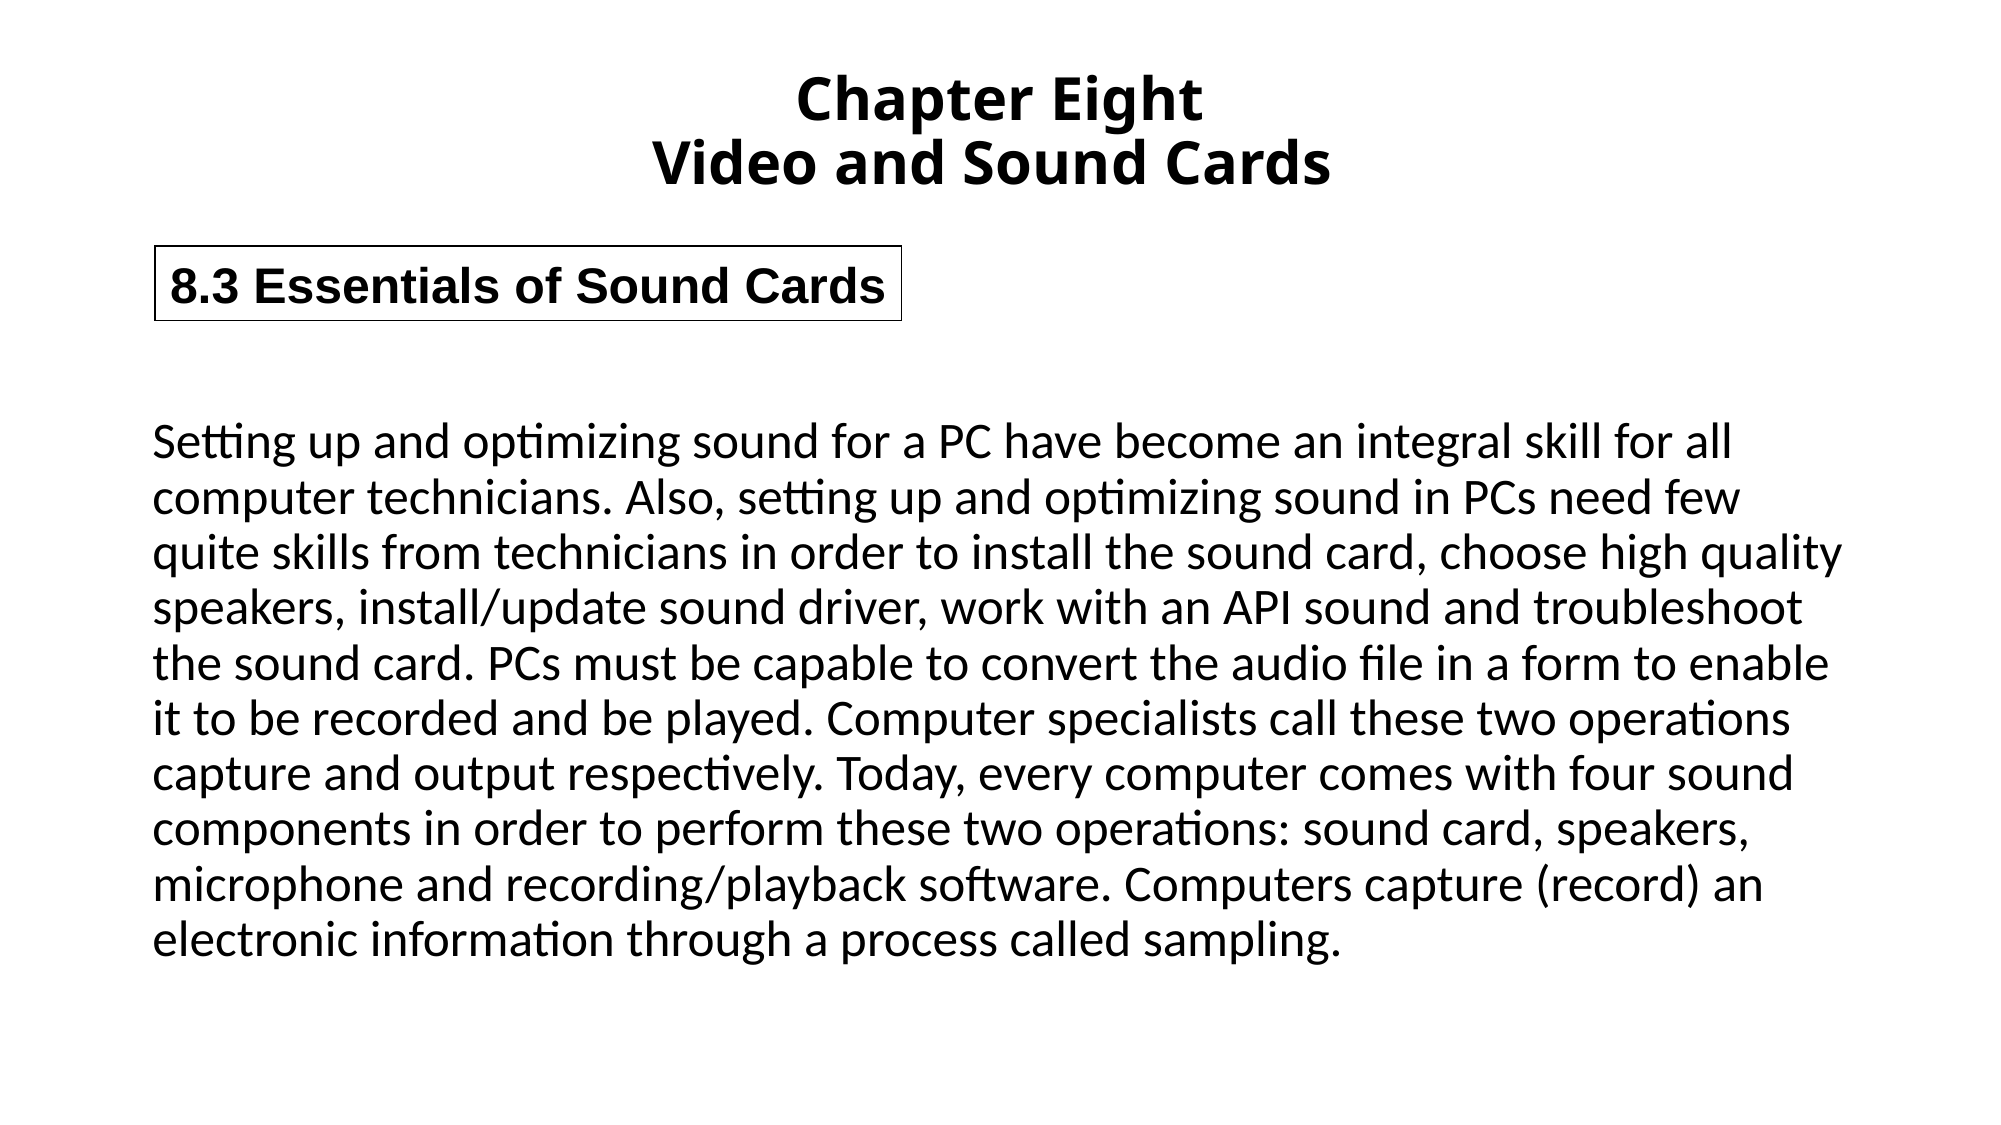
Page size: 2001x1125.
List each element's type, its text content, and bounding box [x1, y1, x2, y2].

text_box 8.3 Essentials of Sound Cards [155, 246, 902, 321]
title Chapter Eight Video and Sound Cards [137, 59, 1863, 278]
list Setting up and optimizing sound for a PC have become an integral skill for all computer technicians. Also, setting up and optimizing sound in PCs need few quite skills from technicians in order to install the sound card, choose high quality speakers, install/update sound driver, work with an API sound and troubleshoot the sound card. PCs must be capable to convert the audio file in a form to enable it to be recorded and be played. Computer specialists call these two operations capture and output respectively. Today, every computer comes with four sound components in order to perform these two operations: sound card, speakers, microphone and recording/playback software. Computers capture (record) an electronic information through a process called sampling. [137, 407, 1863, 1014]
